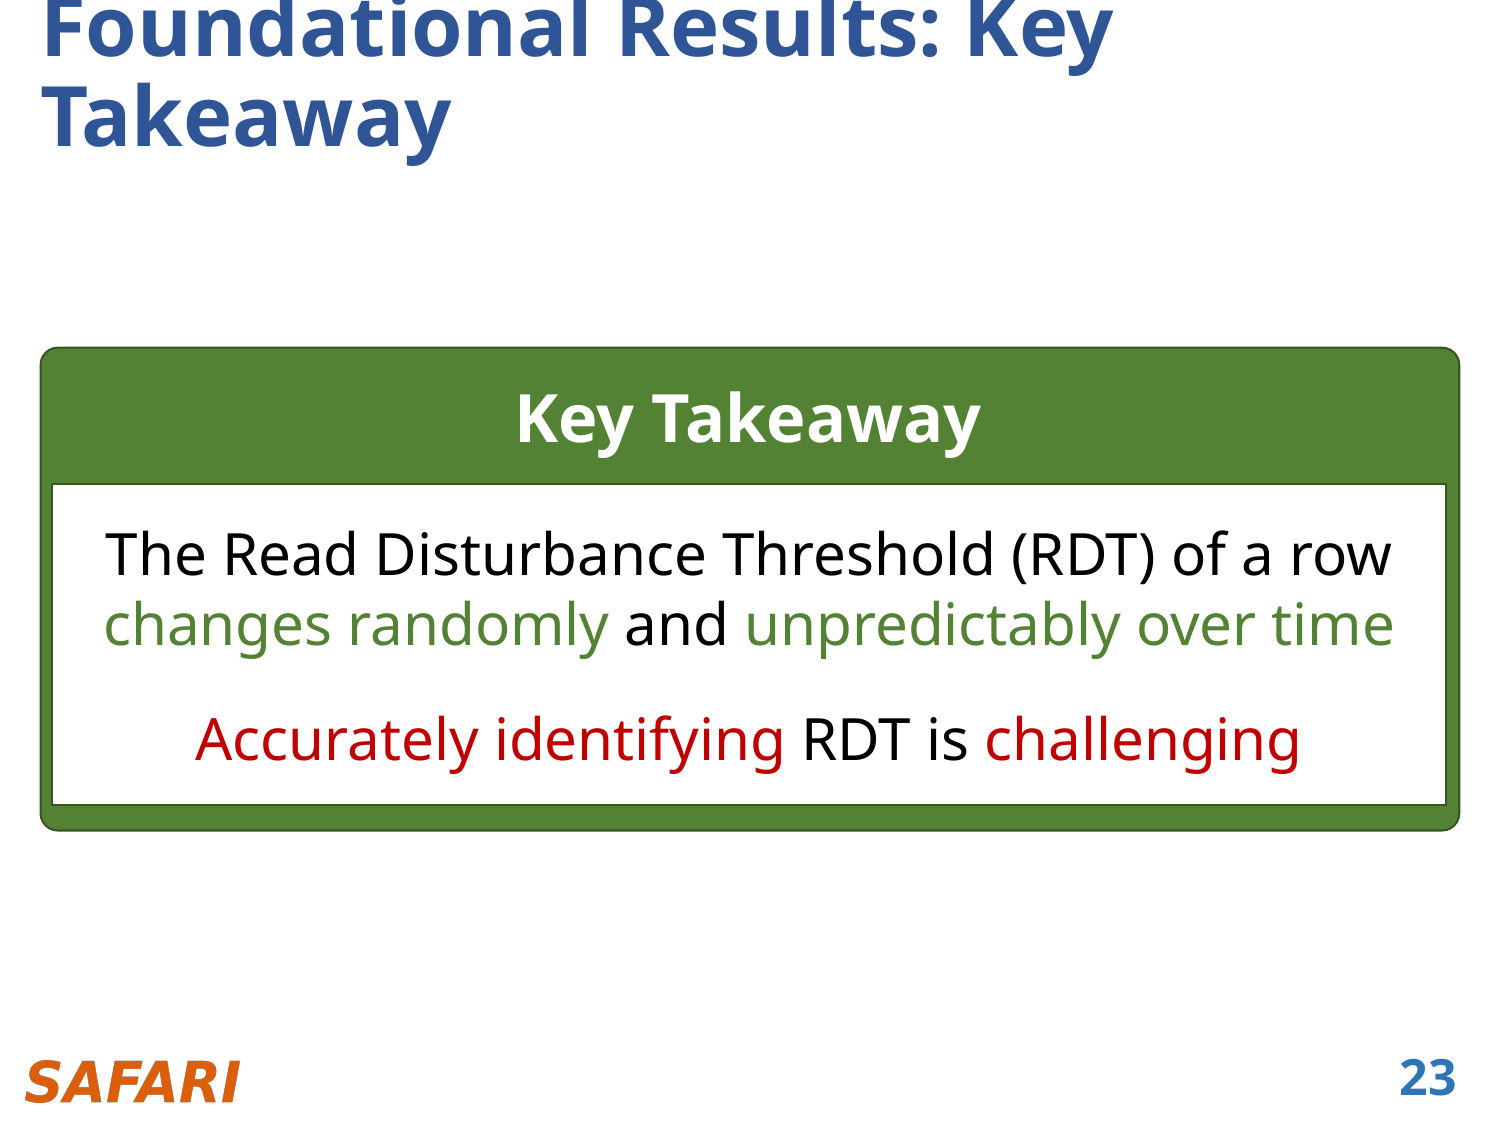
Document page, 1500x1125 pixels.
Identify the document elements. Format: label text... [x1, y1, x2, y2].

slide_number 23 [1134, 1038, 1472, 1125]
picture [25, 1060, 240, 1103]
title Foundational Results: Key Takeaway [25, 12, 1472, 137]
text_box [40, 347, 1460, 831]
